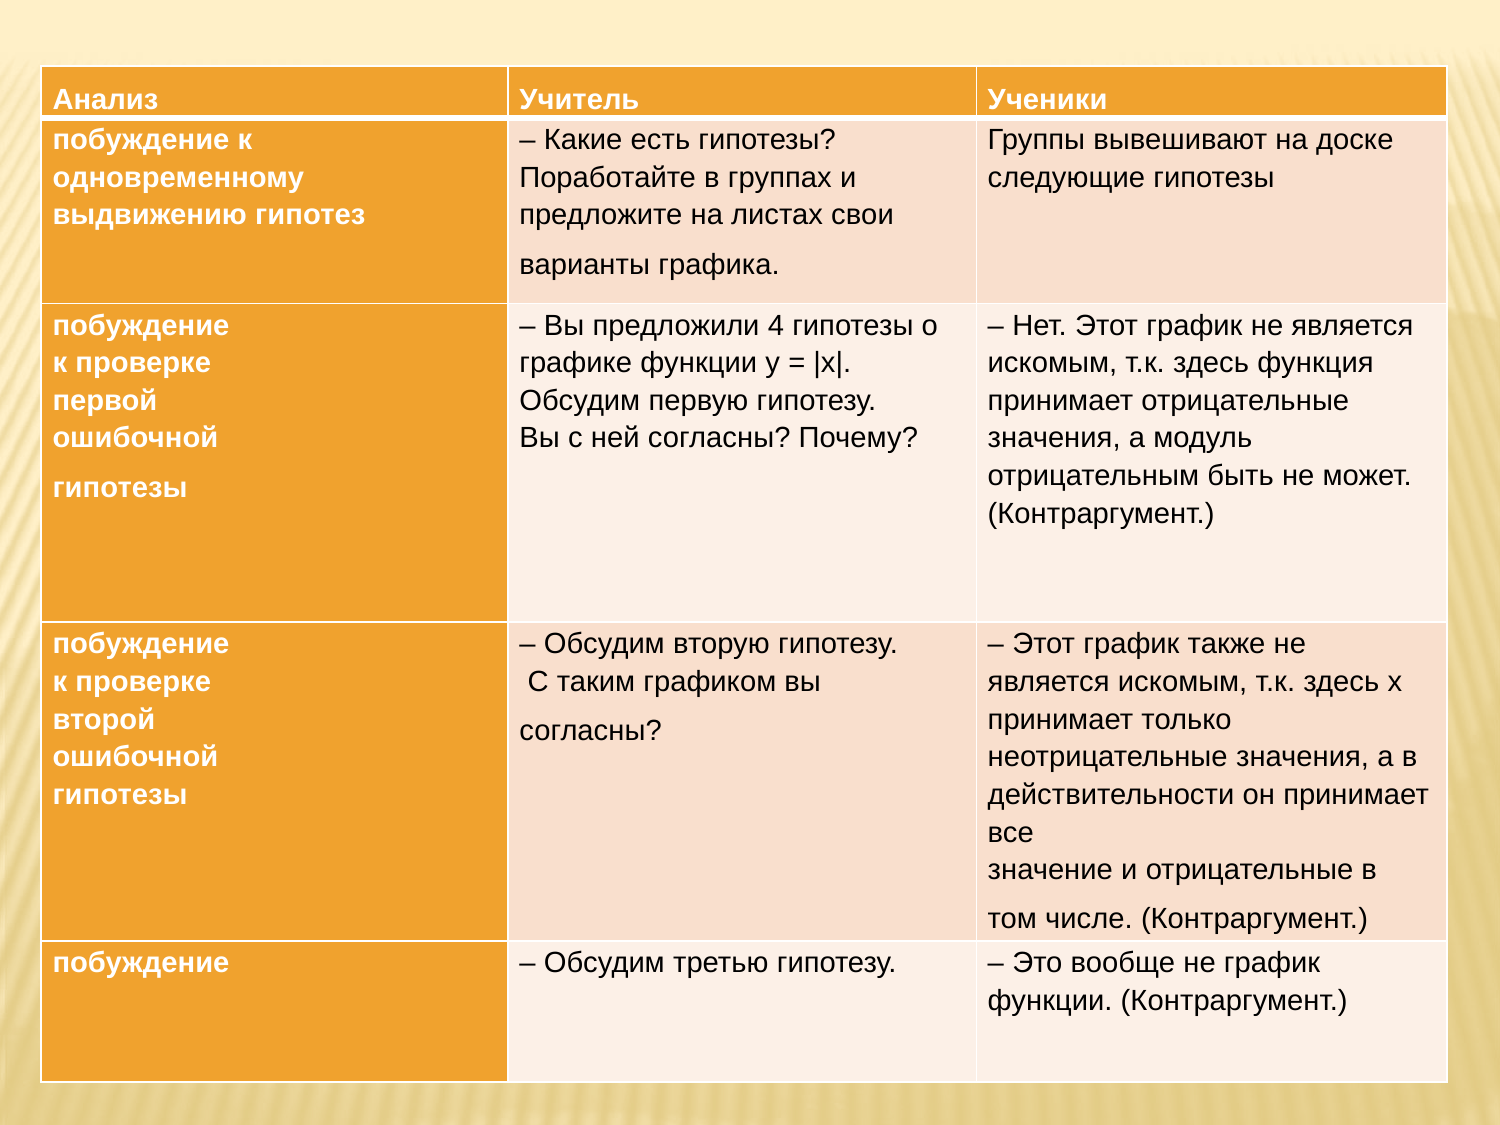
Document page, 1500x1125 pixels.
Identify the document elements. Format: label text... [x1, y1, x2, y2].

table_cell побуждение к проверке второй ошибочной гипотезы [42, 623, 507, 940]
table_cell – Обсудим третью гипотезу. [509, 942, 976, 1081]
table_cell побуждение [42, 942, 507, 1081]
table_cell – Обсудим вторую гипотезу. С таким графиком вы согласны? [509, 623, 976, 940]
table_header Учитель [509, 67, 976, 115]
table_cell побуждение к проверке первой ошибочной гипотезы [42, 304, 507, 621]
table_header Анализ [42, 67, 507, 115]
table_cell Группы вывешивают на доске следующие гипотезы [977, 121, 1446, 303]
table_cell – Это вообще не график функции. (Контраргумент.) [977, 942, 1446, 1081]
table_cell – Нет. Этот график не является искомым, т.к. здесь функция принимает отрицательные значения, а модуль отрицательным быть не может. (Контраргумент.) [977, 304, 1446, 621]
table_cell побуждение к одновременному выдвижению гипотез [42, 121, 507, 303]
table_header Ученики [977, 67, 1446, 115]
table_cell – Этот график также не является искомым, т.к. здесь х принимает только неотрицательные значения, а в действительности он принимает все значение и отрицательные в том числе. (Контраргумент.) [977, 623, 1446, 940]
table_cell – Вы предложили 4 гипотезы о графике функции y = |x|. Обсудим первую гипотезу. Вы с ней согласны? Почему? [509, 304, 976, 621]
table_cell – Какие есть гипотезы? Поработайте в группах и предложите на листах свои варианты графика. [509, 121, 976, 303]
